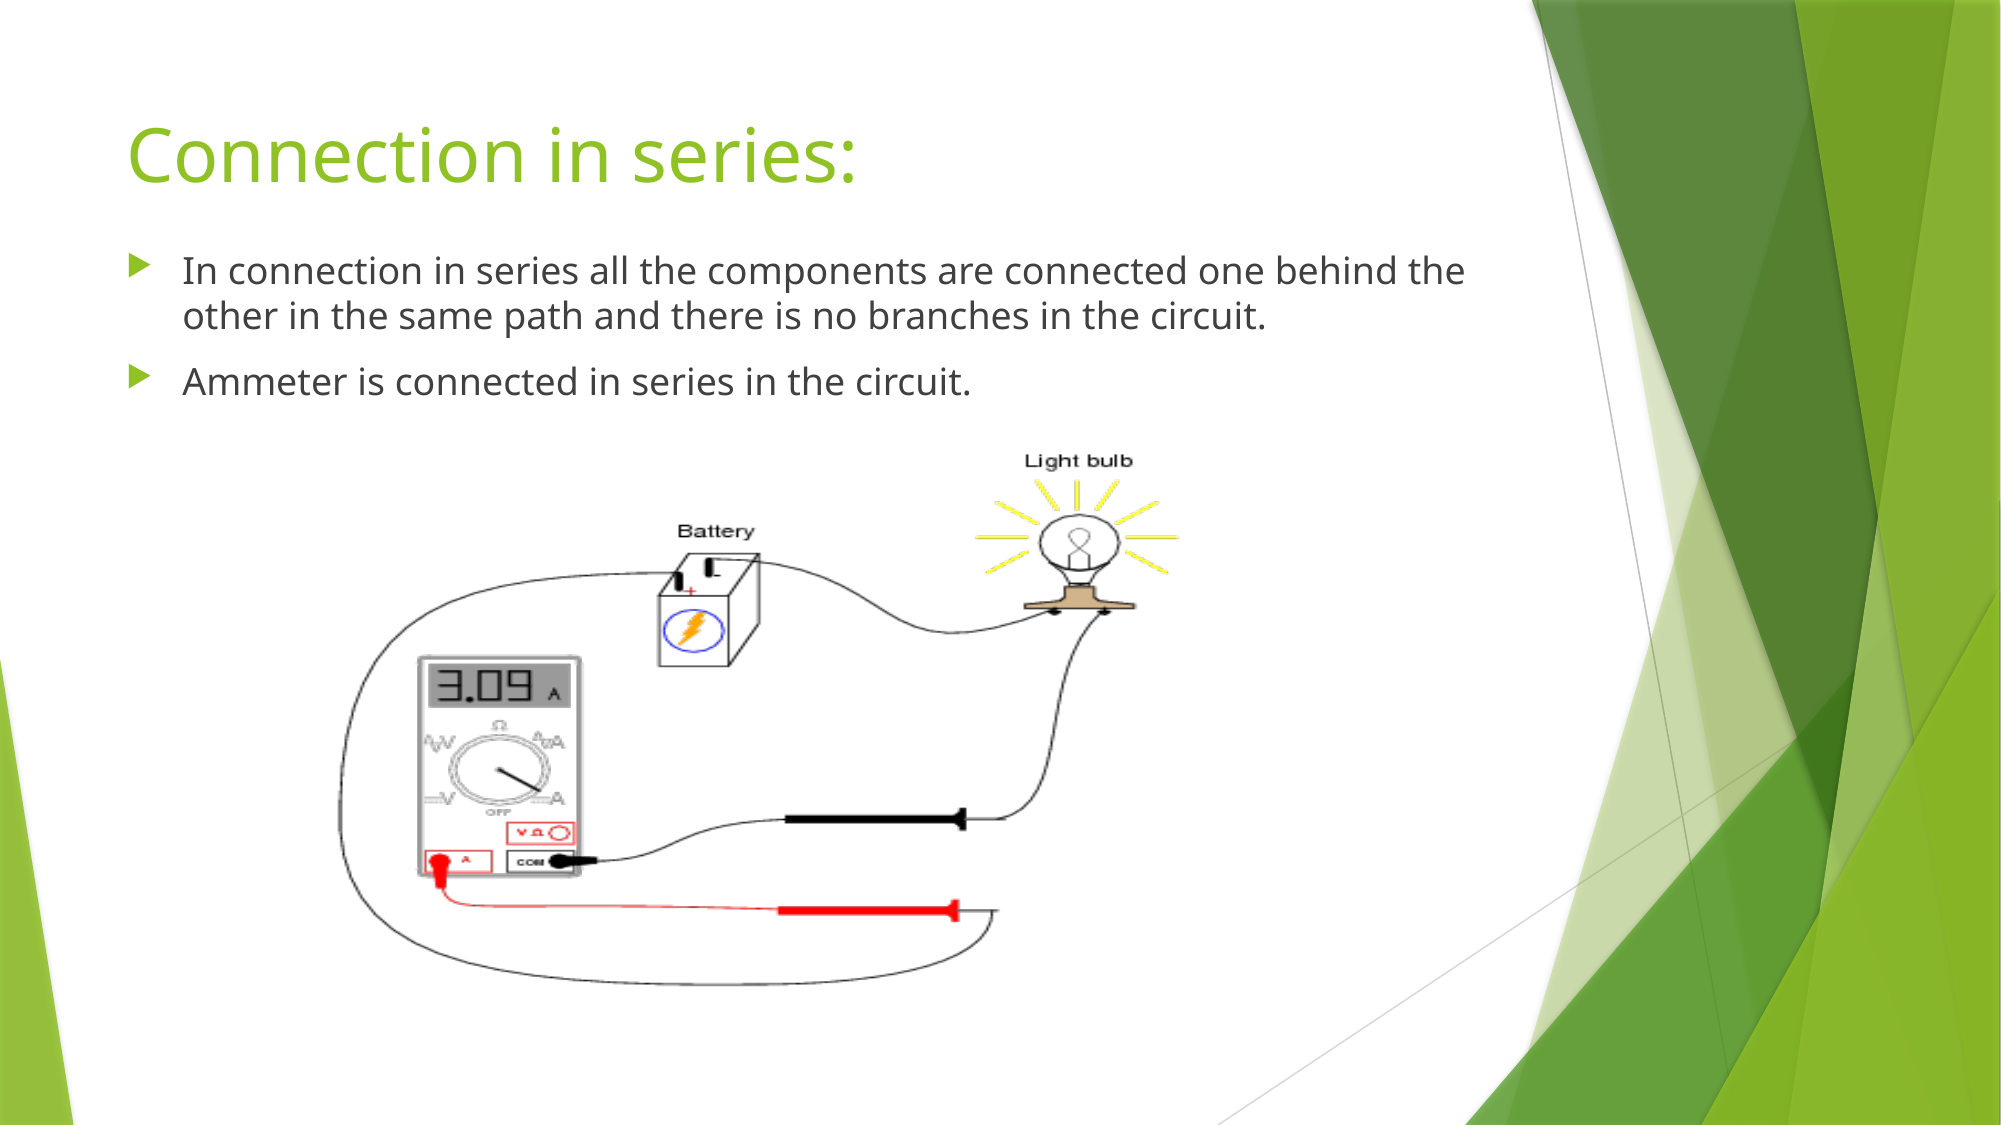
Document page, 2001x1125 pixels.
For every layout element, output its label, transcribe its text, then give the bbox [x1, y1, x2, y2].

list In connection in series all the components are connected one behind the other in the same path and there is no branches in the circuit. Ammeter is connected in series in the circuit. [111, 239, 1522, 991]
title Connection in series: [111, 99, 1522, 239]
picture [331, 449, 1186, 992]
